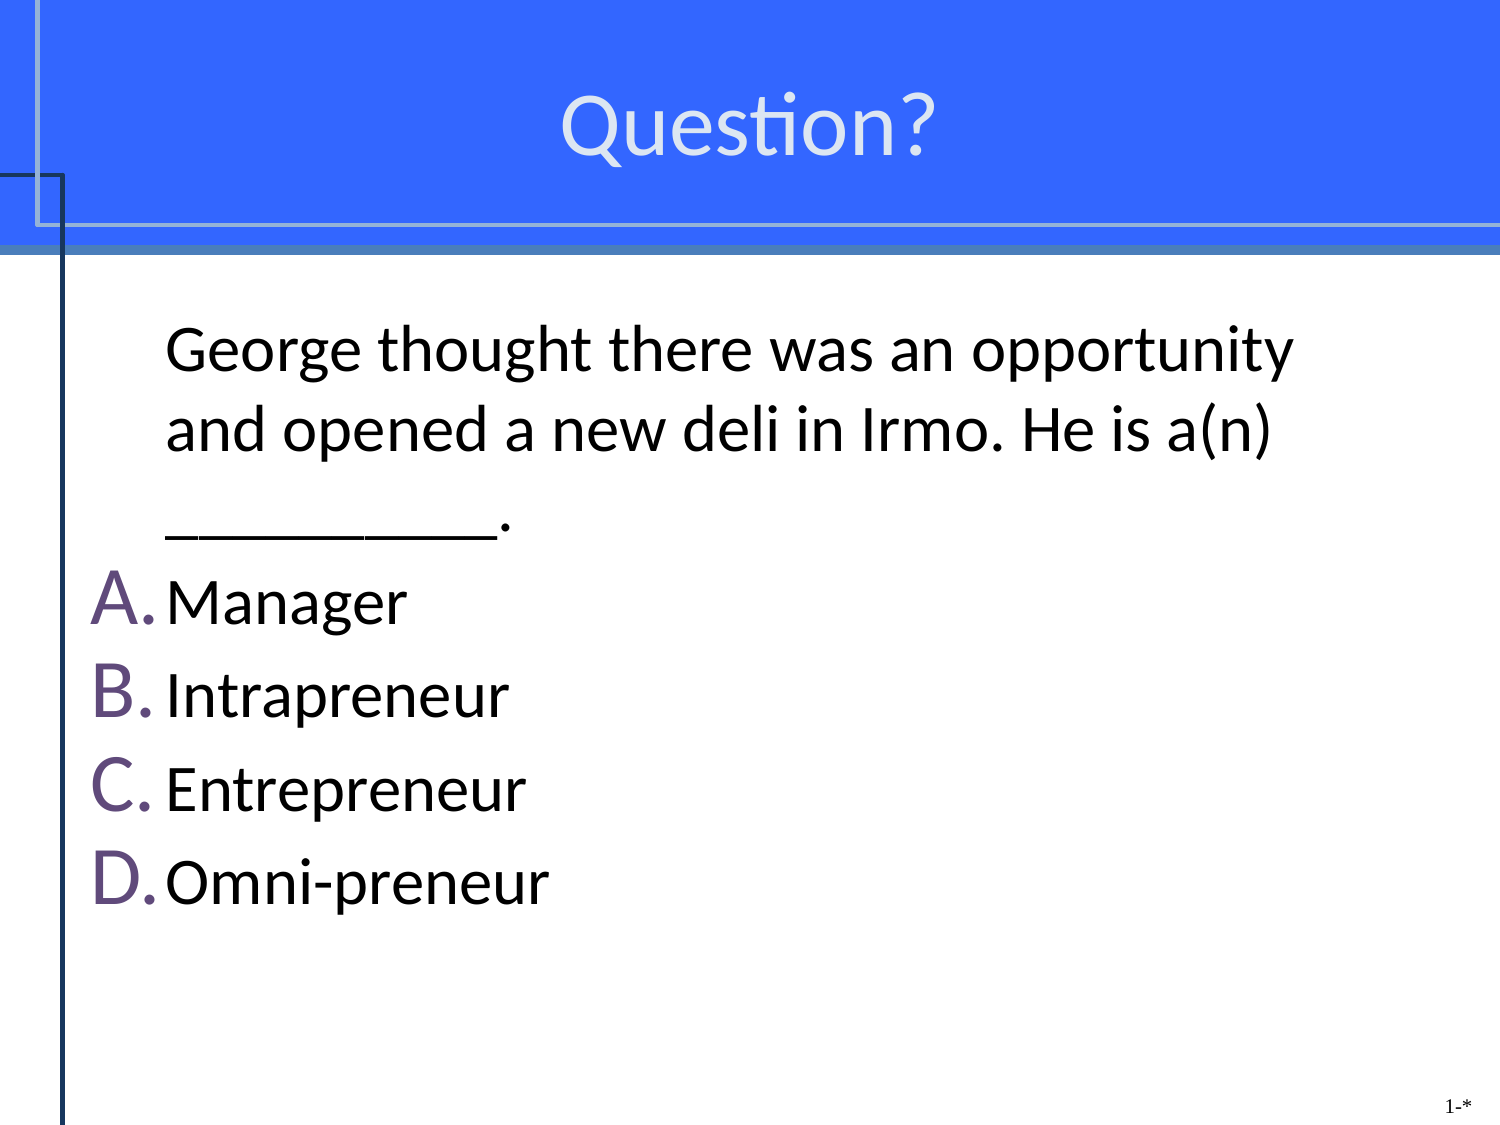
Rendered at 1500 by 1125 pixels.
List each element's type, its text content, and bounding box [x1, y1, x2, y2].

list George thought there was an opportunity and opened a new deli in Irmo. He is a(n) __________. Manager Intrapreneur Entrepreneur Omni-preneur [75, 297, 1425, 1040]
title Question? [75, 24, 1425, 213]
